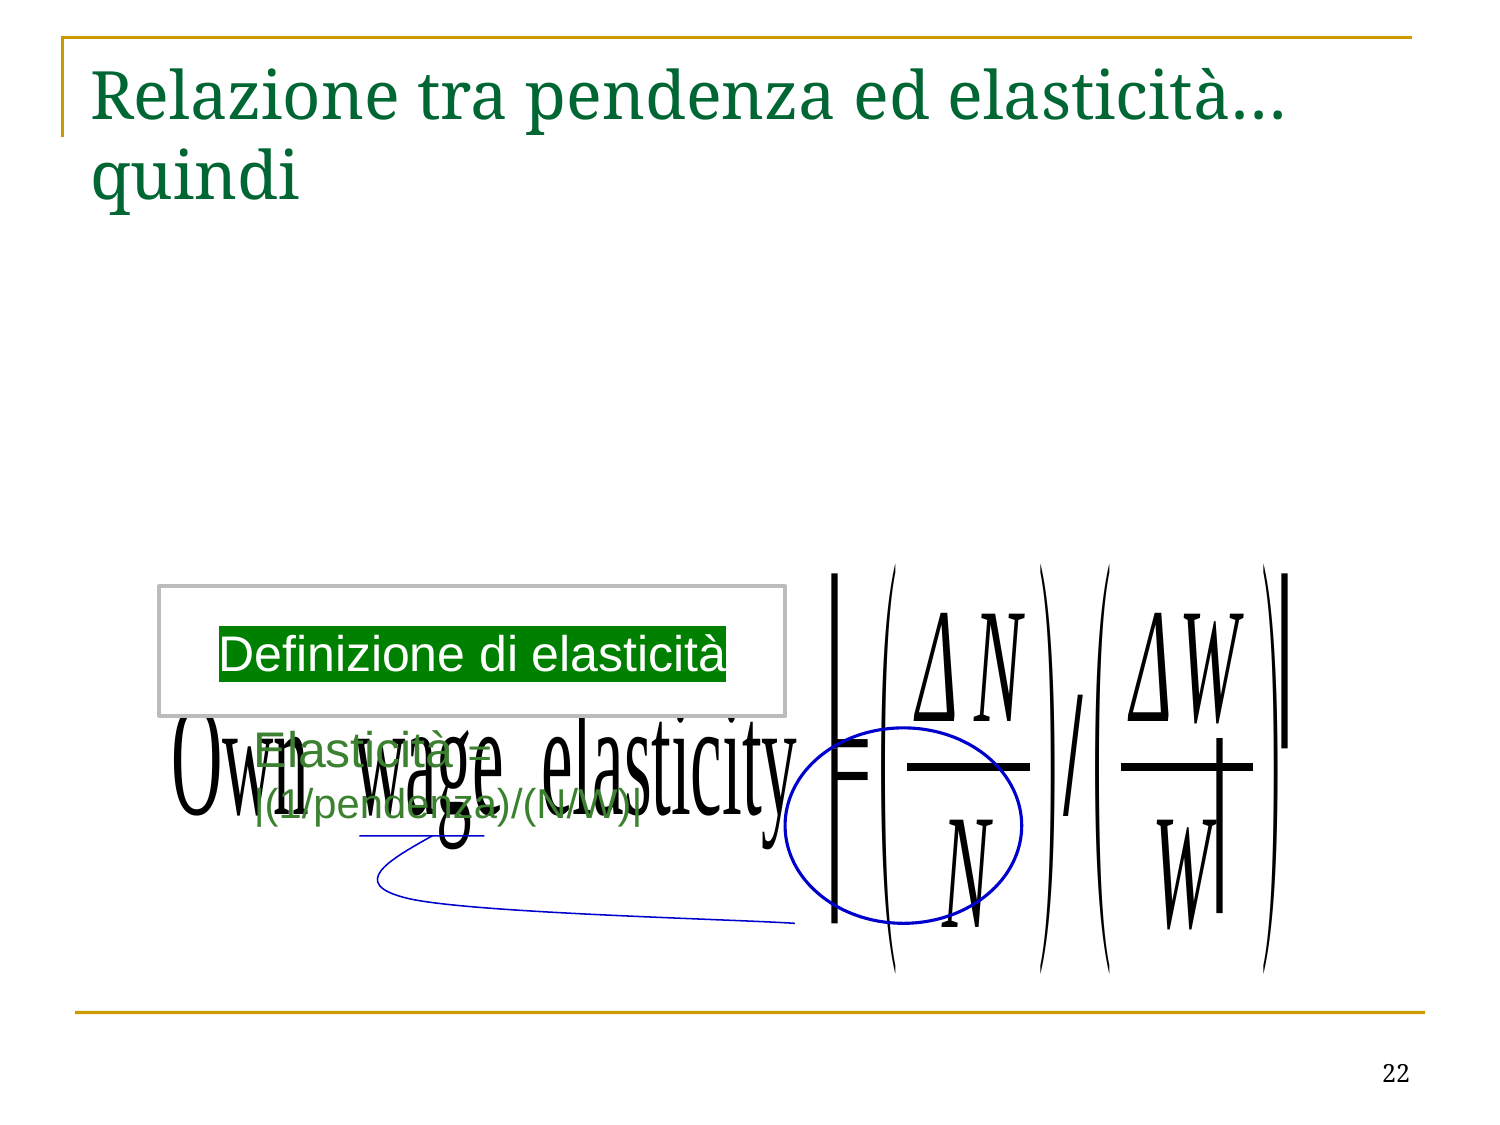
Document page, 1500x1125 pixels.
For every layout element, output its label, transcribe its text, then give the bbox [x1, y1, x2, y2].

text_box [170, 556, 1285, 986]
title Relazione tra pendenza ed elasticità…quindi [74, 45, 1426, 233]
text_box Definizione di elasticità [157, 584, 165, 718]
slide_number 22 [1074, 1023, 1426, 1100]
